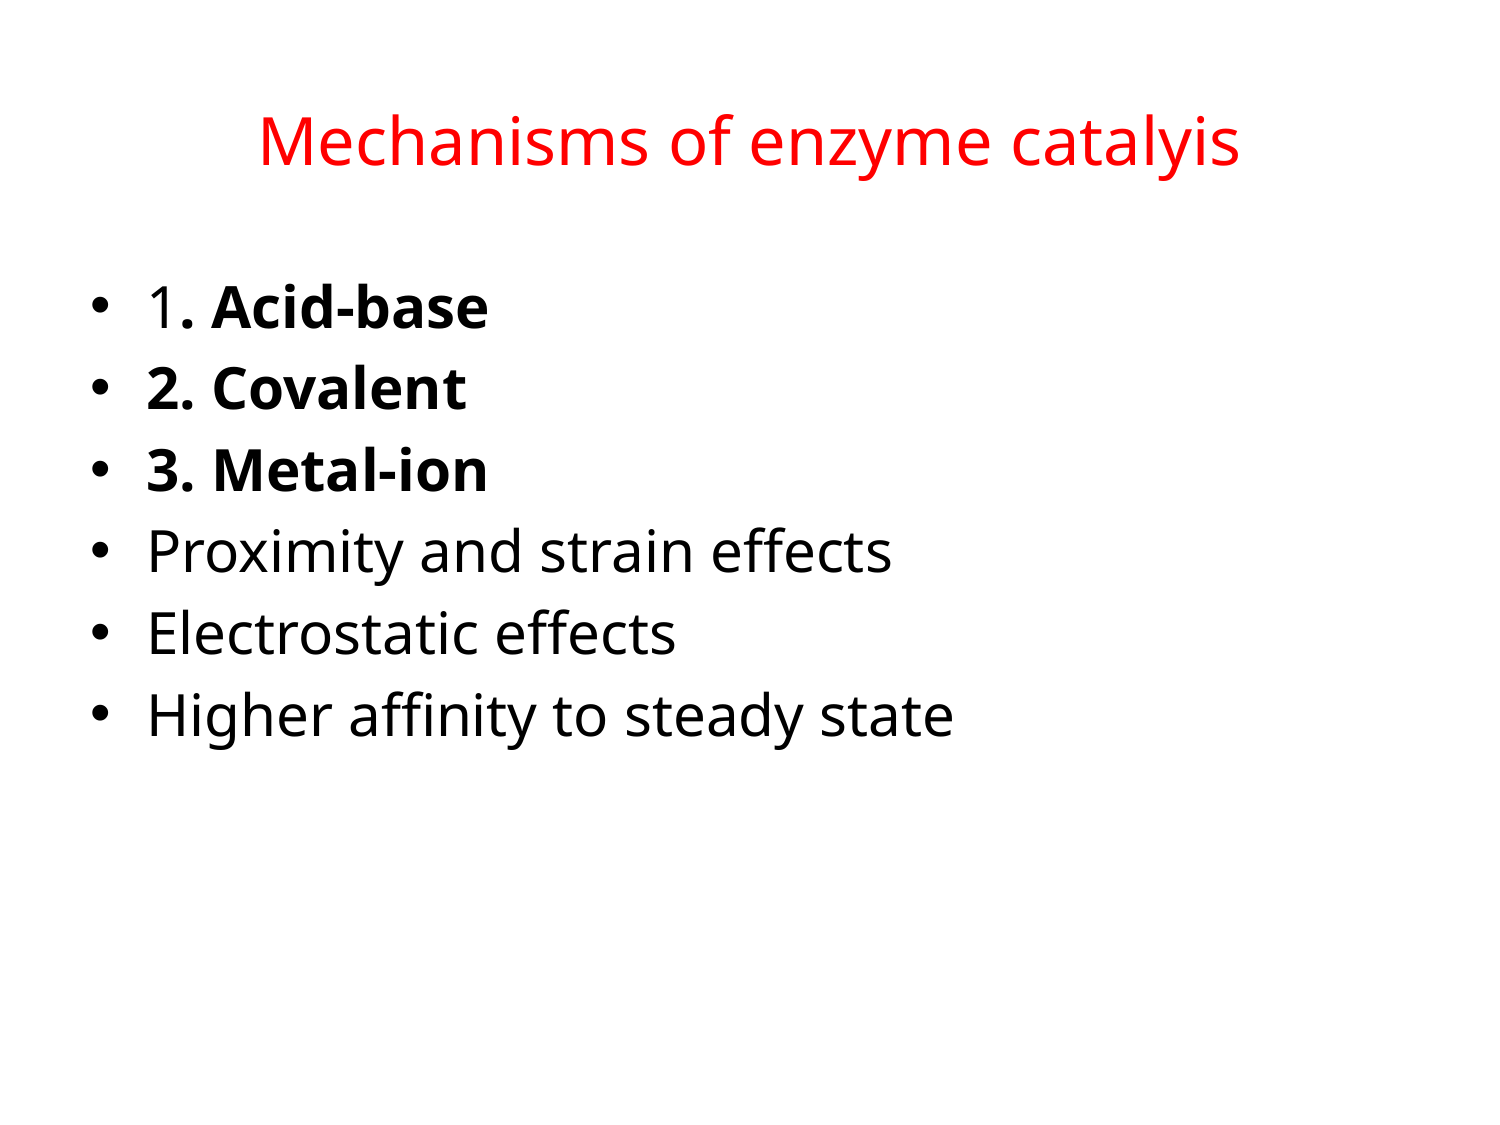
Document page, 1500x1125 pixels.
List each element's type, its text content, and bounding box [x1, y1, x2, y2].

list 1. Acid-base 2. Covalent 3. Metal-ion Proximity and strain effects Electrostatic effects Higher affinity to steady state [75, 262, 1425, 1005]
title Mechanisms of enzyme catalyis [75, 45, 1425, 233]
